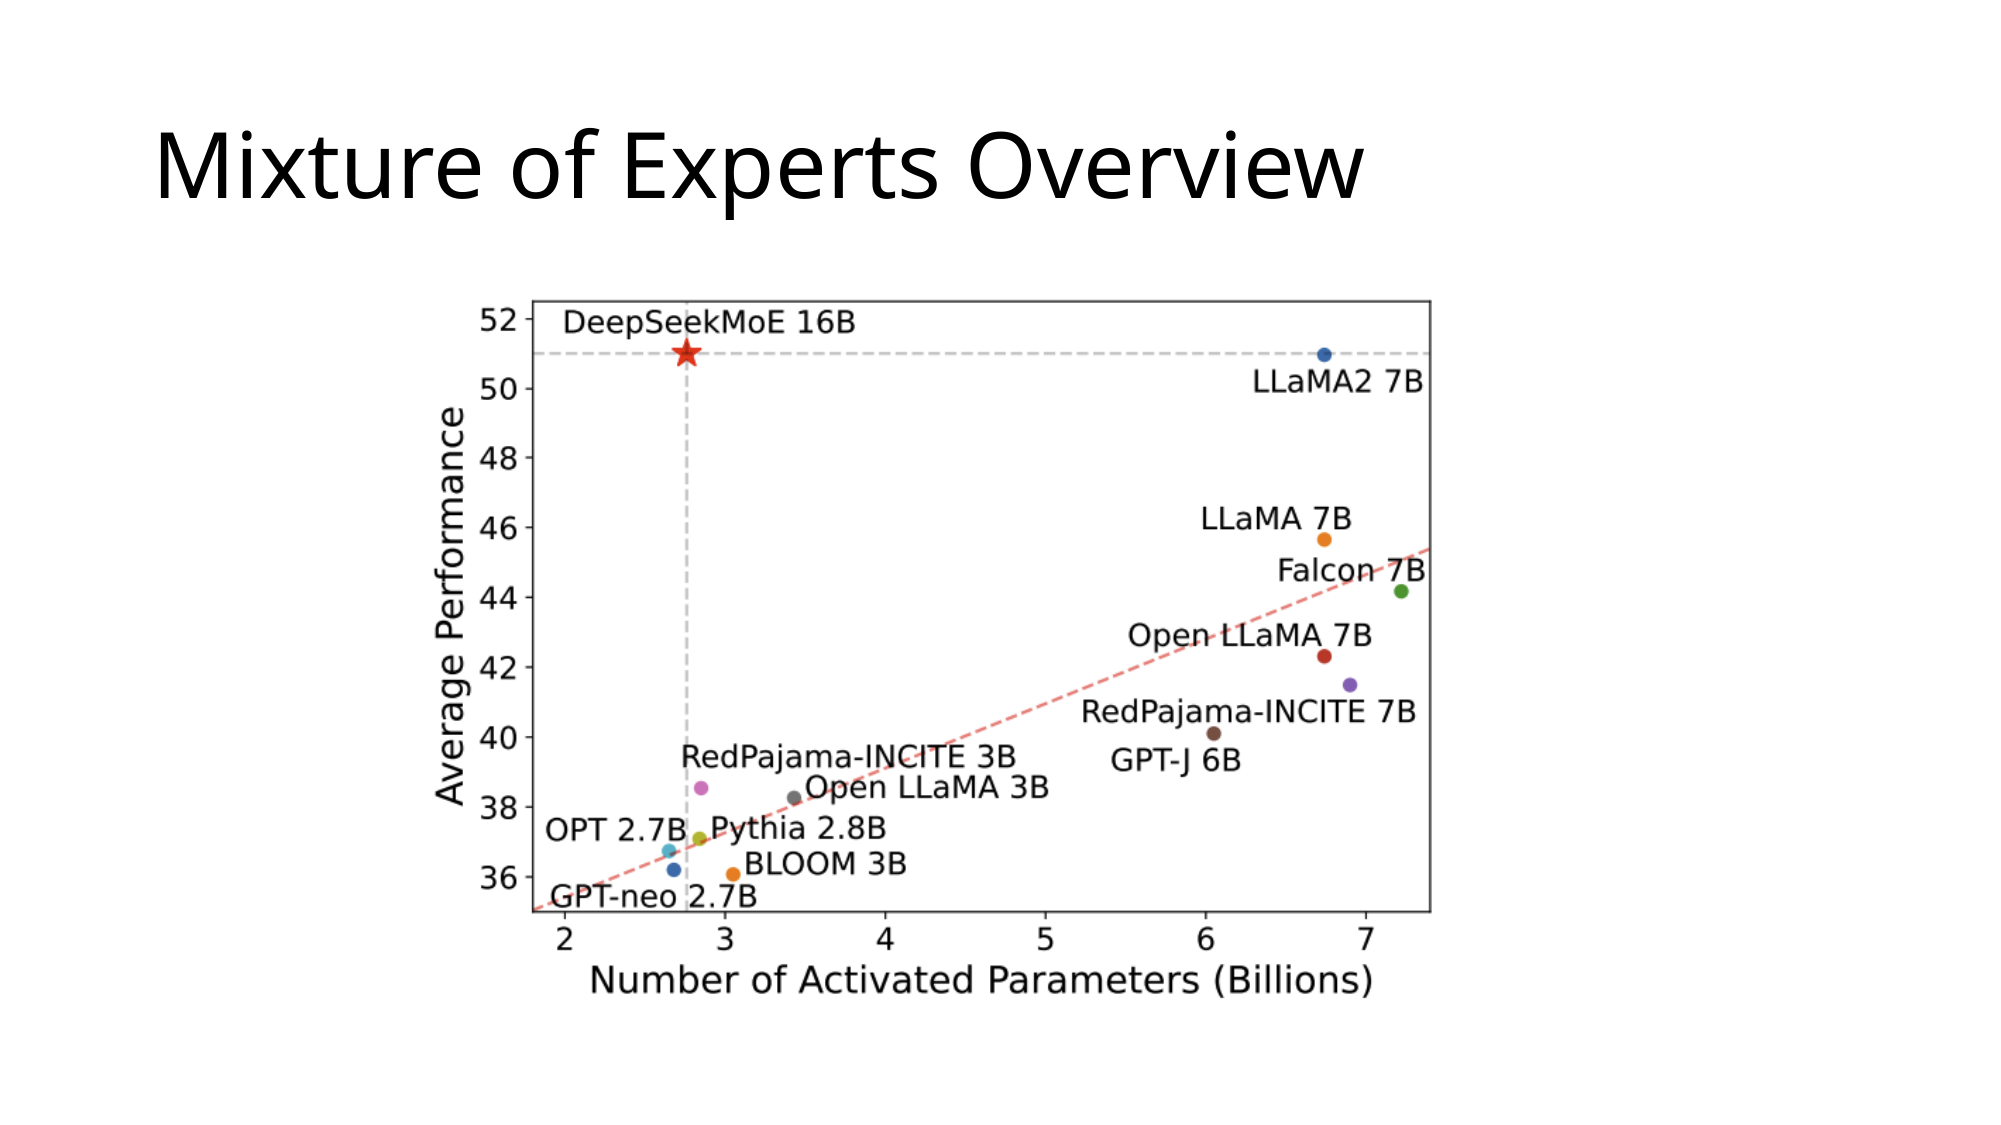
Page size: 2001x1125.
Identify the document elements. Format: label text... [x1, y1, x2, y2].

picture [407, 247, 1525, 1047]
title Mixture of Experts Overview [137, 59, 1863, 278]
